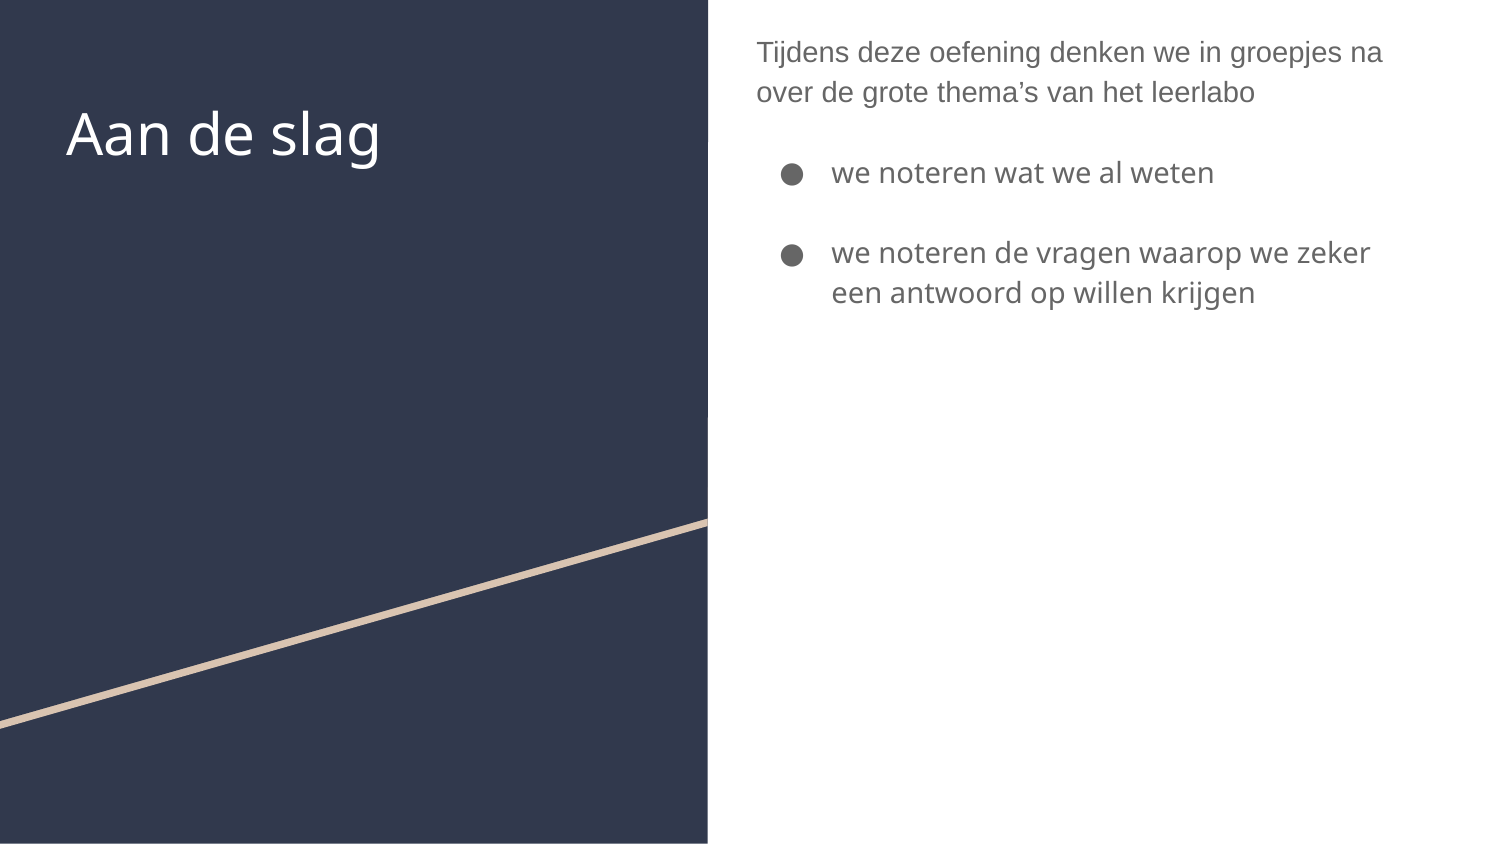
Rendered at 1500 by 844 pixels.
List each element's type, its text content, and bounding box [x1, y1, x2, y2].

list Tijdens deze oefening denken we in groepjes na over de grote thema’s van het leerlabo we noteren wat we al weten we noteren de vragen waarop we zeker een antwoord op willen krijgen [741, 13, 1425, 821]
title Aan de slag [51, 82, 660, 494]
